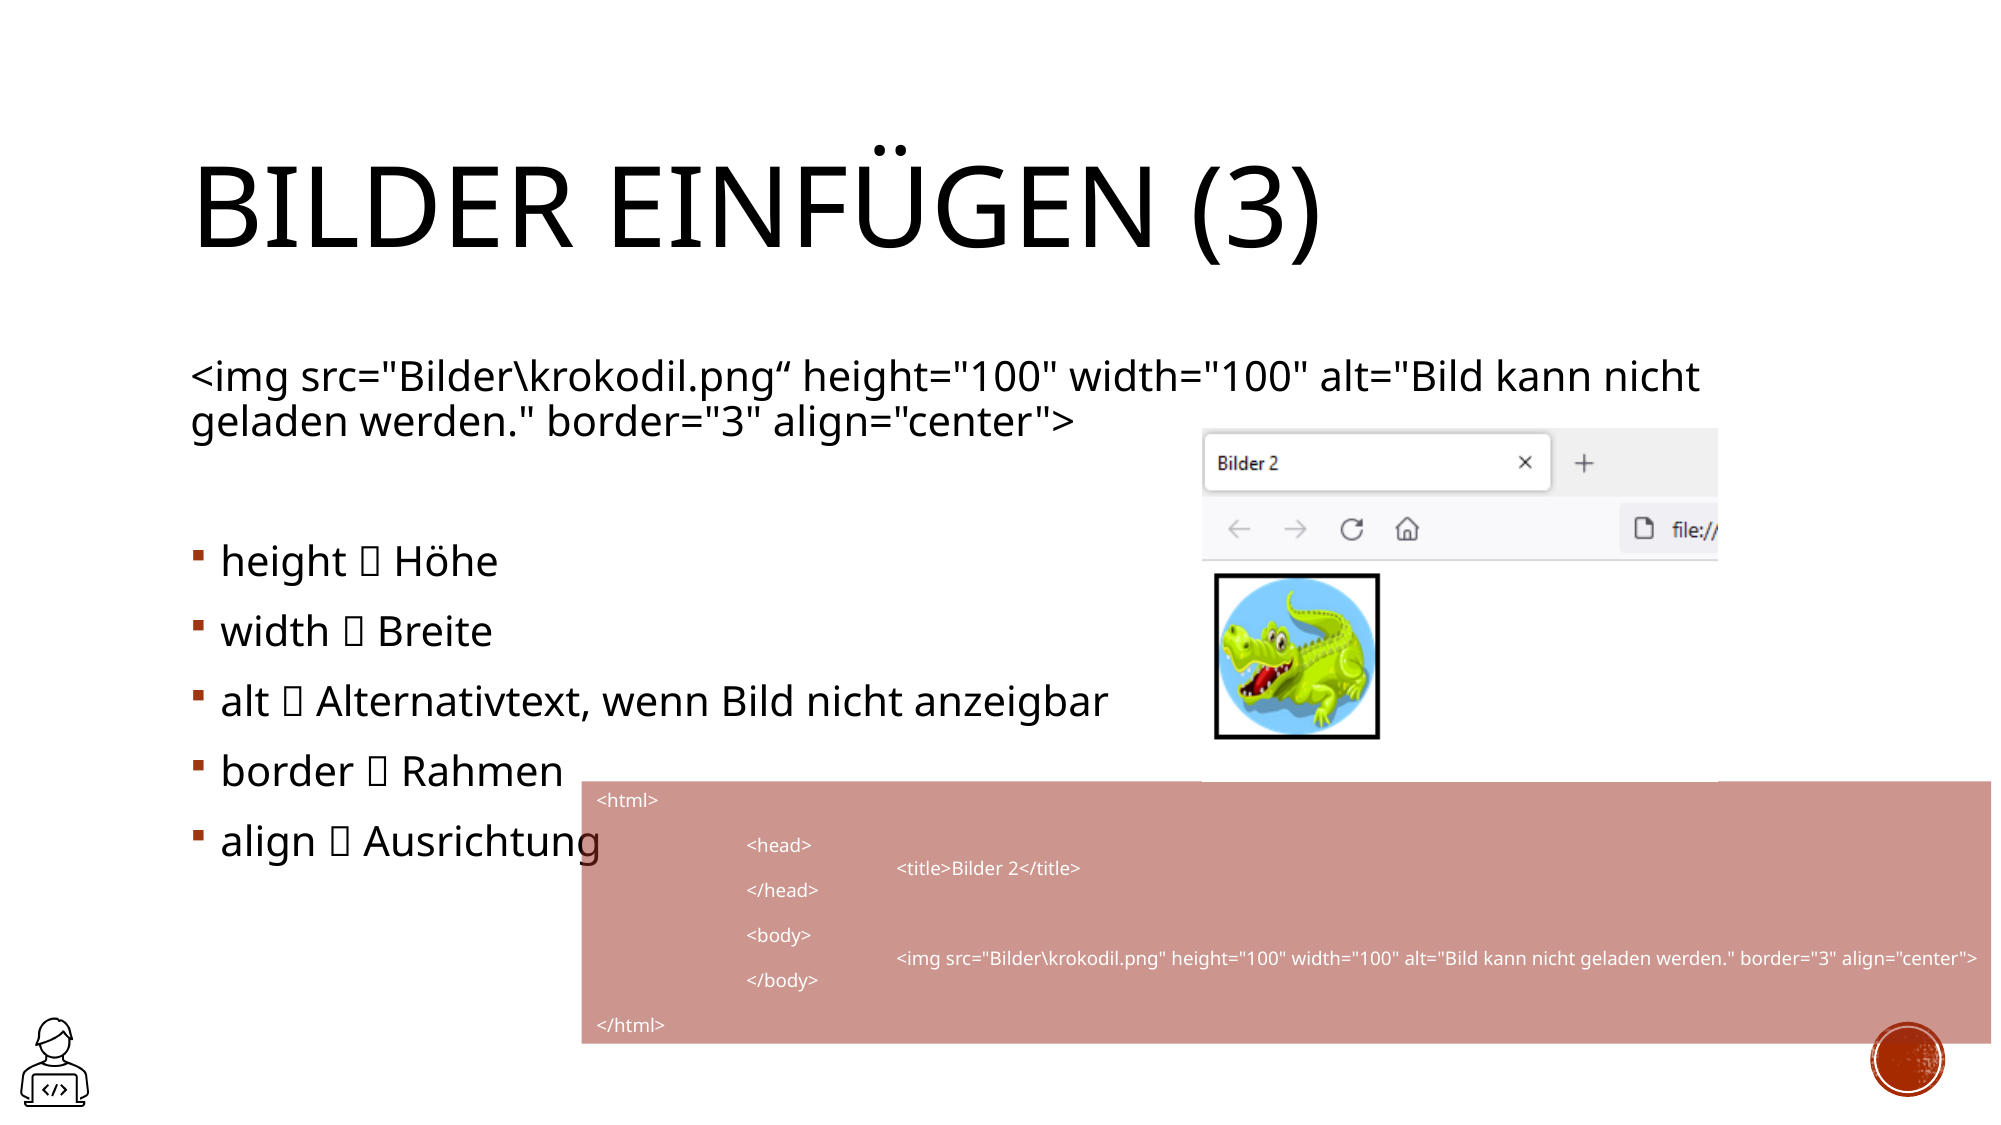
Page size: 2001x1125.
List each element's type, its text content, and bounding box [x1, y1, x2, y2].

picture [4, 1008, 105, 1109]
title Bilder einfügen (3) [175, 79, 1826, 344]
text_box <html> <head> <title>Bilder 2</title> </head> <body> <img src="Bilder\krokodil.png" height="100" width="100" alt="Bild kann nicht geladen werden." border="3" align="center"> </body> </html> [581, 781, 1992, 1044]
picture [1202, 428, 1718, 782]
list <img src="Bilder\krokodil.png“ height="100" width="100" alt="Bild kann nicht geladen werden." border="3" align="center"> height  Höhe width  Breite alt  Alternativtext, wenn Bild nicht anzeigbar border  Rahmen align  Ausrichtung [175, 348, 1826, 1013]
